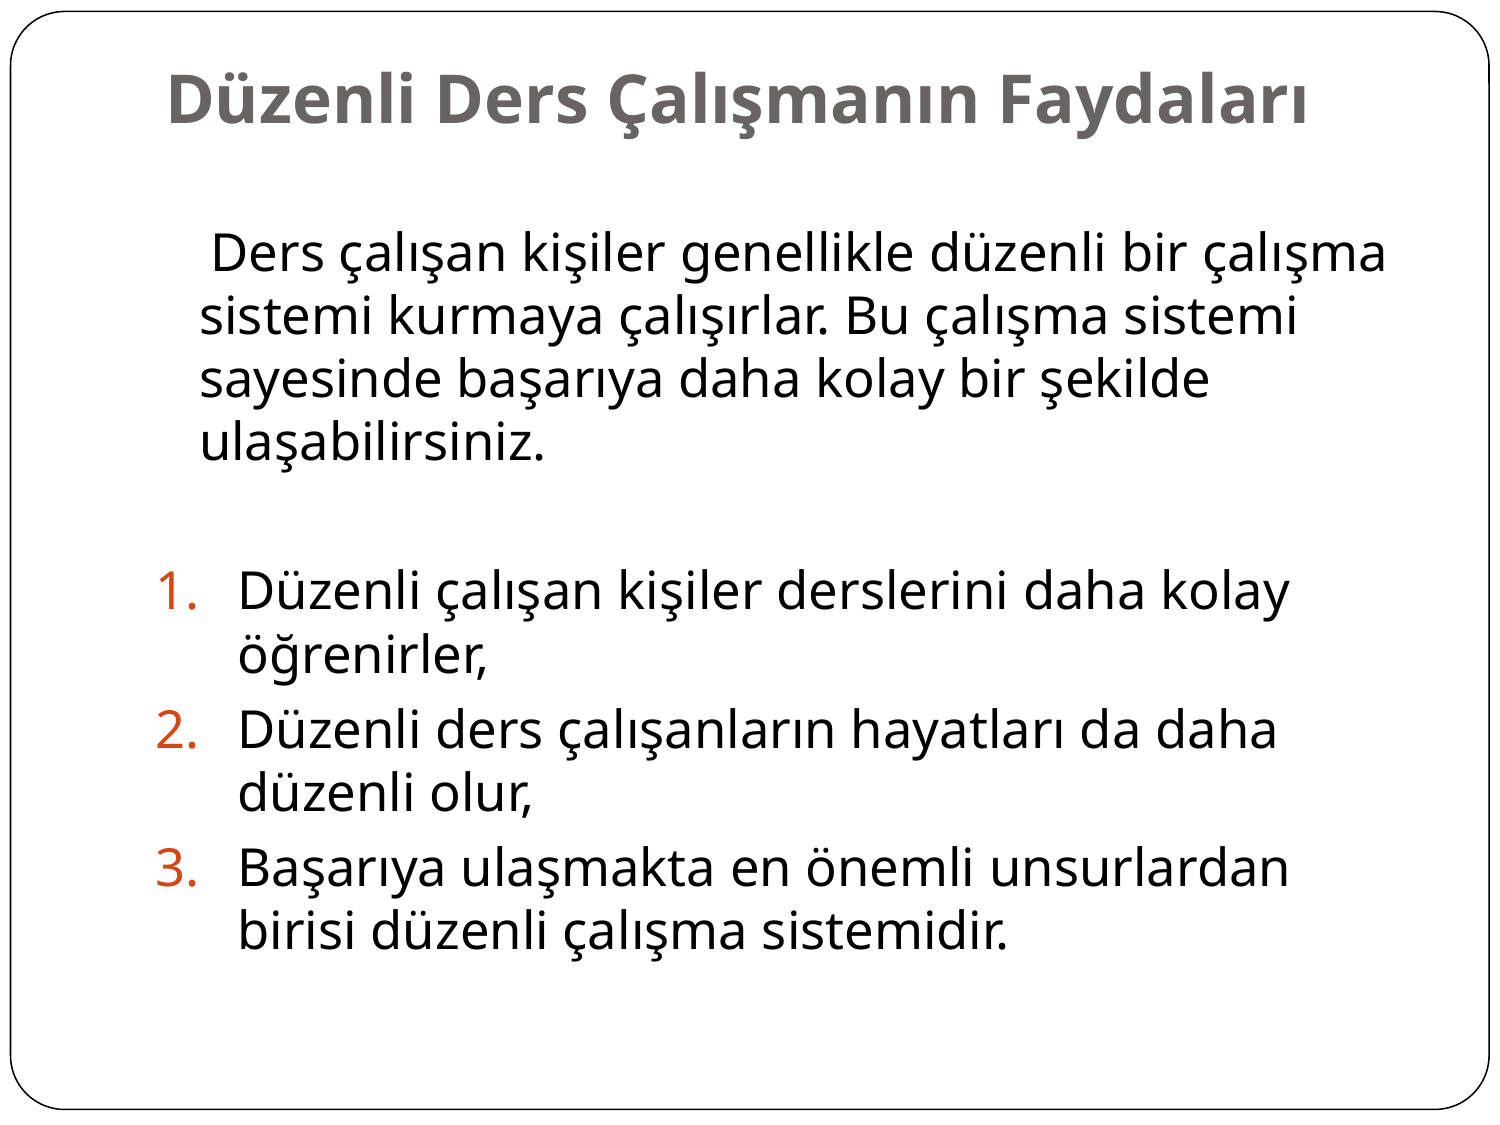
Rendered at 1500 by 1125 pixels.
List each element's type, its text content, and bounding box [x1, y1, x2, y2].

list Ders çalışan kişiler genellikle düzenli bir çalışma sistemi kurmaya çalışırlar. Bu çalışma sistemi sayesinde başarıya daha kolay bir şekilde ulaşabilirsiniz. Düzenli çalışan kişiler derslerini daha kolay öğrenirler, Düzenli ders çalışanların hayatları da daha düzenli olur, Başarıya ulaşmakta en önemli unsurlardan birisi düzenli çalışma sistemidir. [140, 210, 1416, 973]
title Düzenli Ders Çalışmanın Faydaları [150, 45, 1425, 233]
